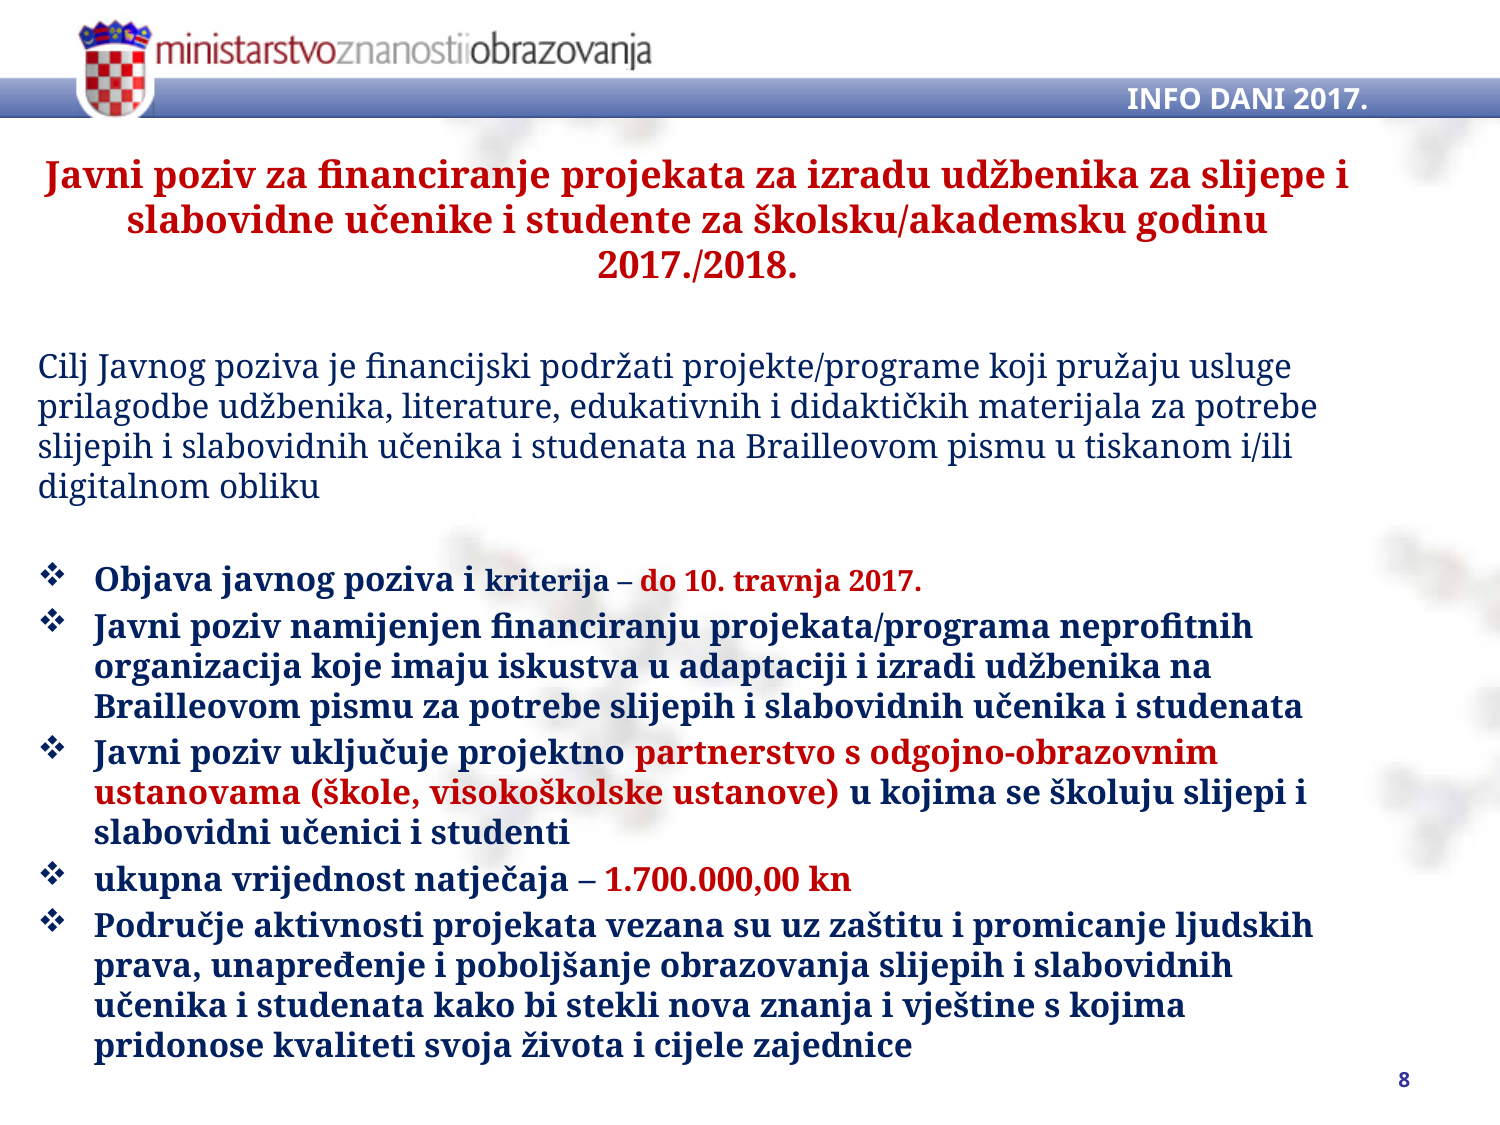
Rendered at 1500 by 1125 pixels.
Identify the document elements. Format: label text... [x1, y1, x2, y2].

picture [0, 0, 1500, 1125]
slide_number 8 [1320, 1059, 1425, 1103]
text_box INFO DANI 2017. [1112, 72, 1384, 123]
list Javni poziv za financiranje projekata za izradu udžbenika za slijepe i slabovidne učenike i studente za školsku/akademsku godinu 2017./2018. Cilj Javnog poziva je financijski podržati projekte/programe koji pružaju usluge prilagodbe udžbenika, literature, edukativnih i didaktičkih materijala za potrebe slijepih i slabovidnih učenika i studenata na Brailleovom pismu u tiskanom i/ili digitalnom obliku Objava javnog poziva i kriterija – do 10. travnja 2017. Javni poziv namijenjen financiranju projekata/programa neprofitnih organizacija koje imaju iskustva u adaptaciji i izradi udžbenika na Brailleovom pismu za potrebe slijepih i slabovidnih učenika i studenata Javni poziv uključuje projektno partnerstvo s odgojno-obrazovnim ustanovama (škole, visokoškolske ustanove) u kojima se školuju slijepi i slabovidni učenici i studenti ukupna vrijednost natječaja – 1.700.000,00 kn Područje aktivnosti projekata vezana su uz zaštitu i promicanje ljudskih prava, unapređenje i poboljšanje obrazovanja slijepih i slabovidnih učenika i studenata kako bi stekli nova znanja i vještine s kojima pridonose kvaliteti svoja života i cijele zajednice [22, 143, 1373, 887]
